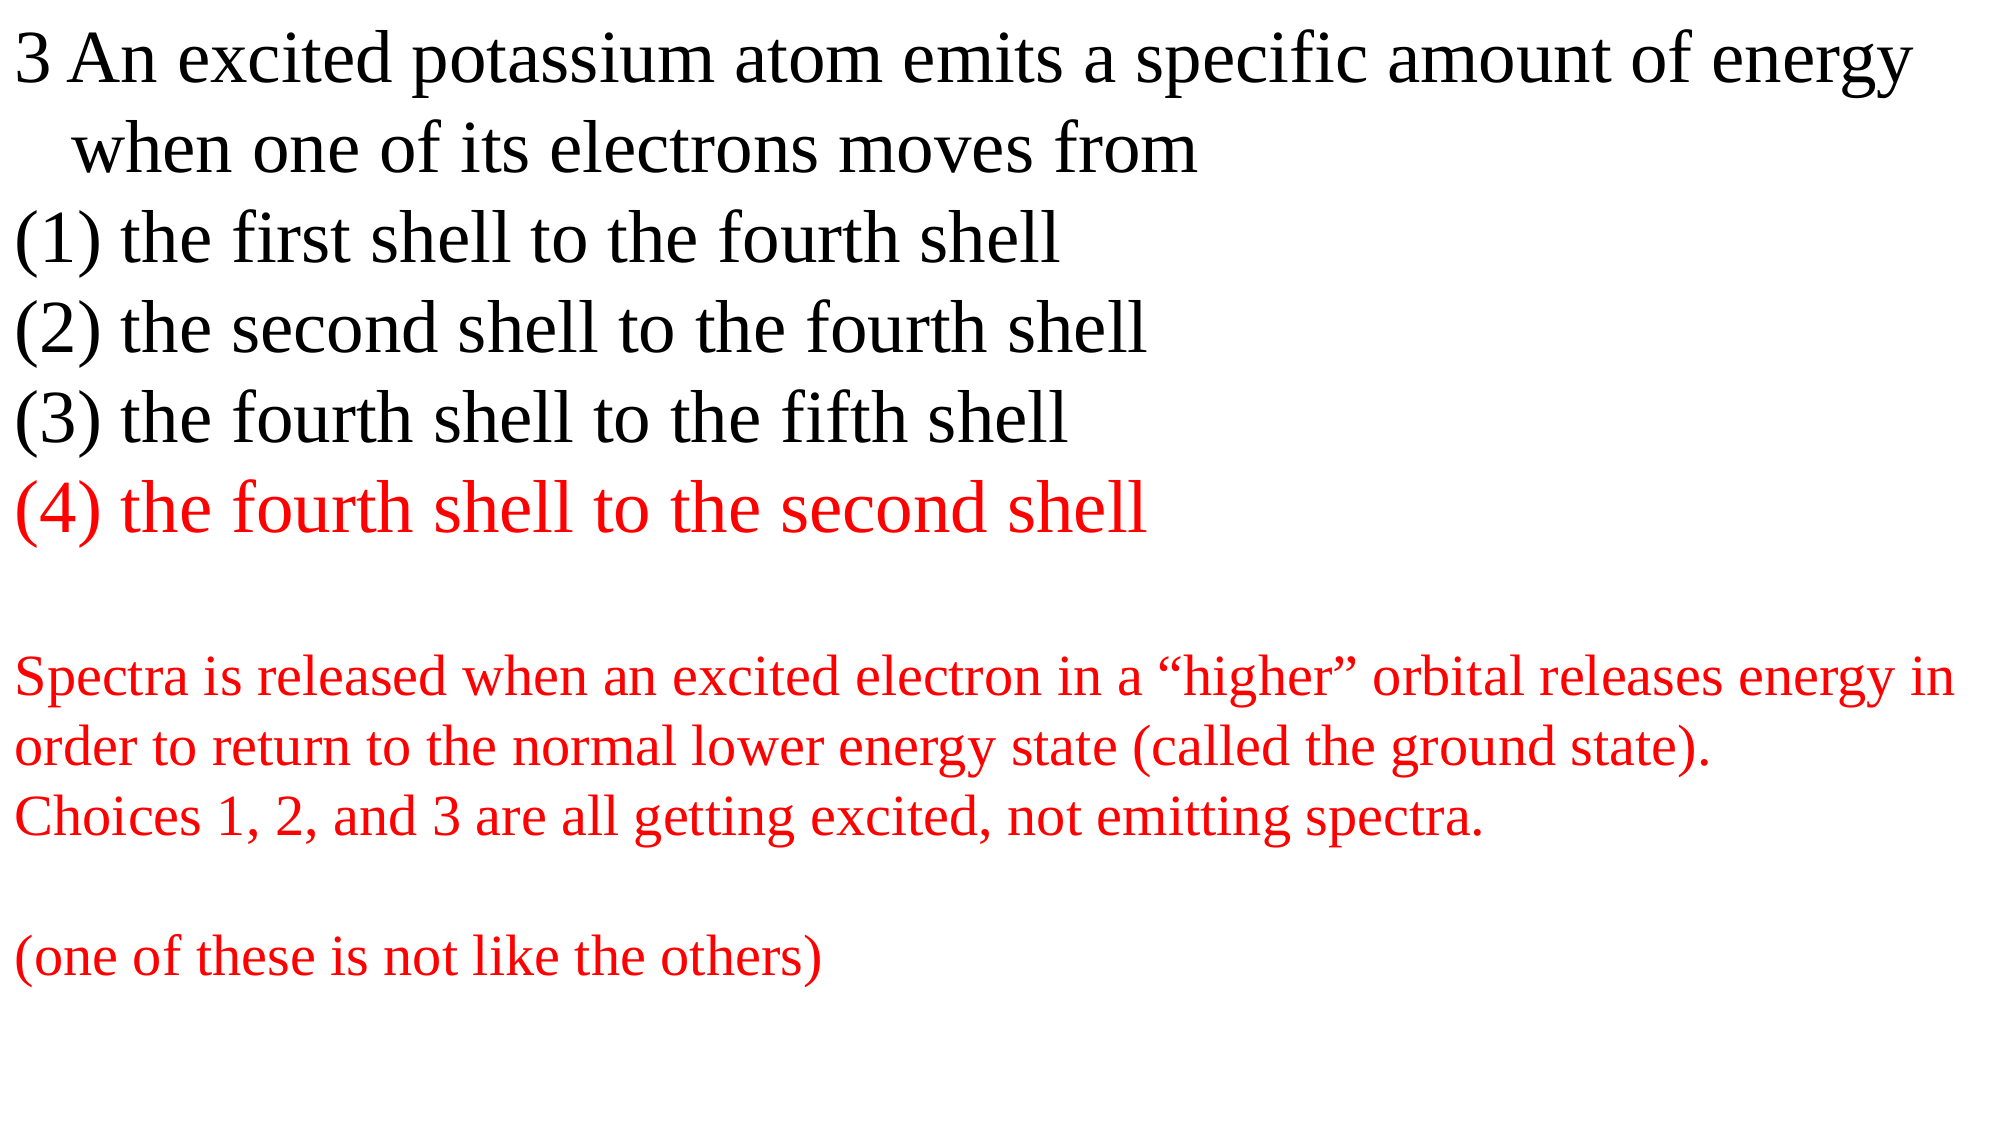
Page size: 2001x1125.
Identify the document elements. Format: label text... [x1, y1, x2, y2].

text_box 3 An excited potassium atom emits a specific amount of energy when one of its electrons moves from (1) the first shell to the fourth shell (2) the second shell to the fourth shell (3) the fourth shell to the fifth shell (4) the fourth shell to the second shell Spectra is released when an excited electron in a “higher” orbital releases energy in order to return to the normal lower energy state (called the ground state). Choices 1, 2, and 3 are all getting excited, not emitting spectra. (one of these is not like the others) [0, 0, 2000, 995]
